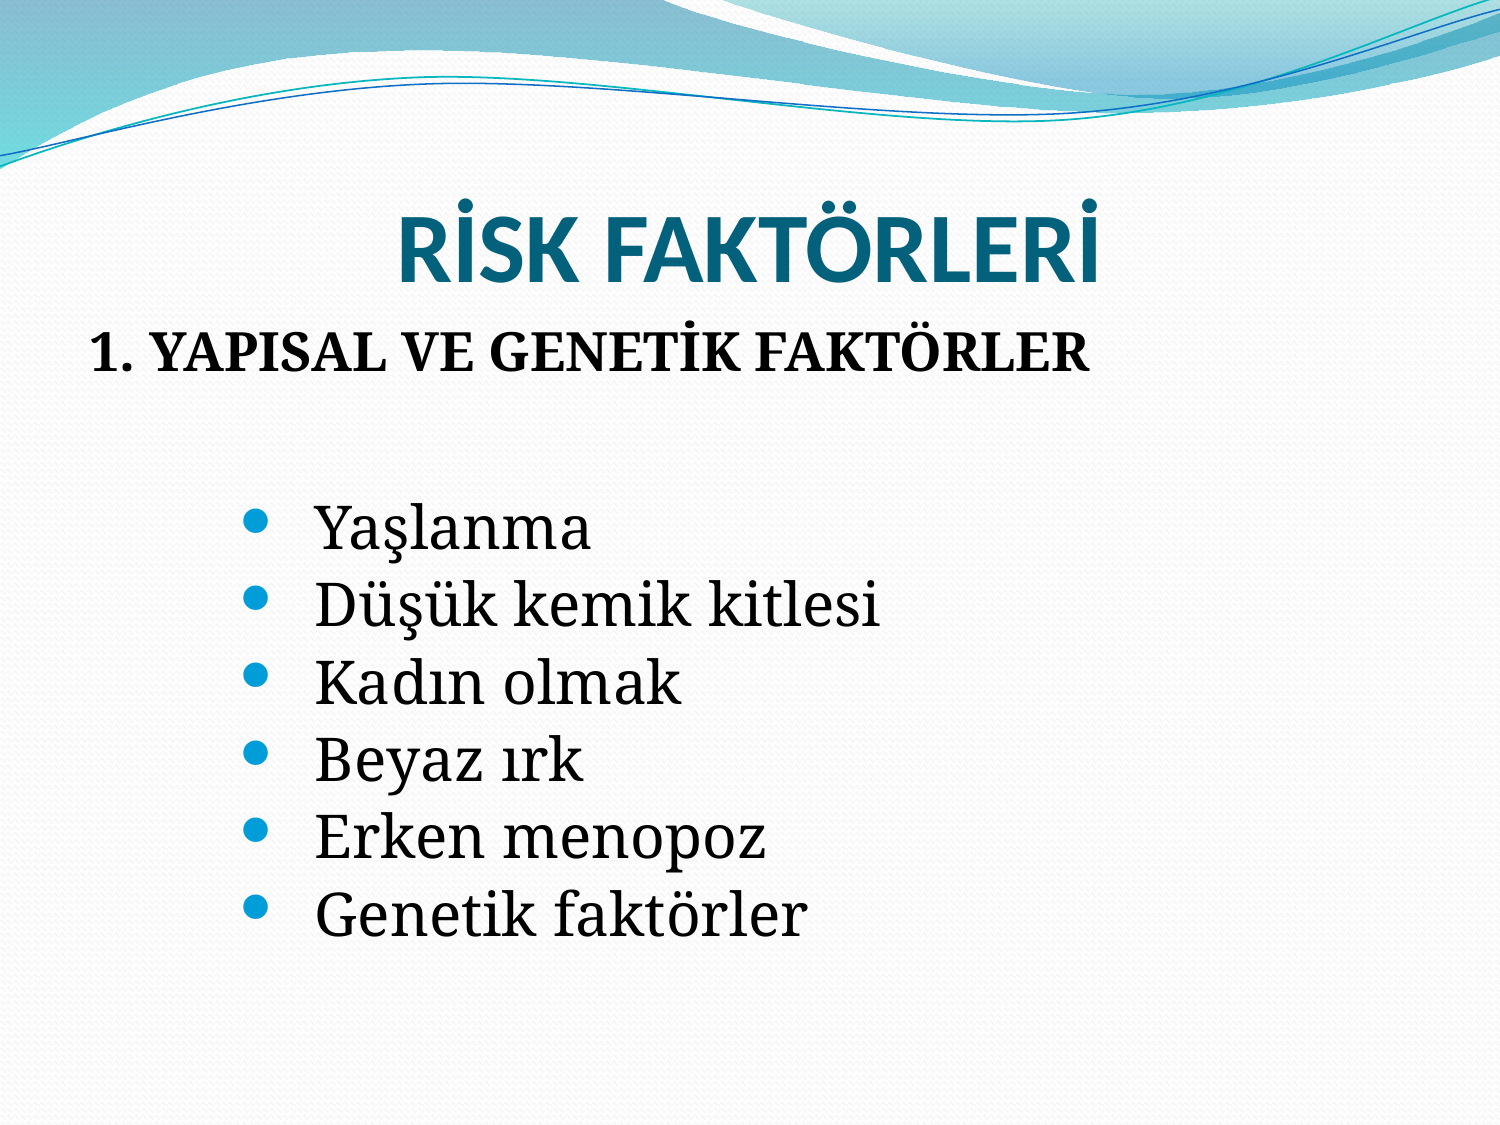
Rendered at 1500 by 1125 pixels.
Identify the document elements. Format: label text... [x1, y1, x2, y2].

list 1. YAPISAL VE GENETİK FAKTÖRLER Yaşlanma Düşük kemik kitlesi Kadın olmak Beyaz ırk Erken menopoz Genetik faktörler [75, 317, 1425, 1038]
title RİSK FAKTÖRLERİ [75, 115, 1425, 303]
